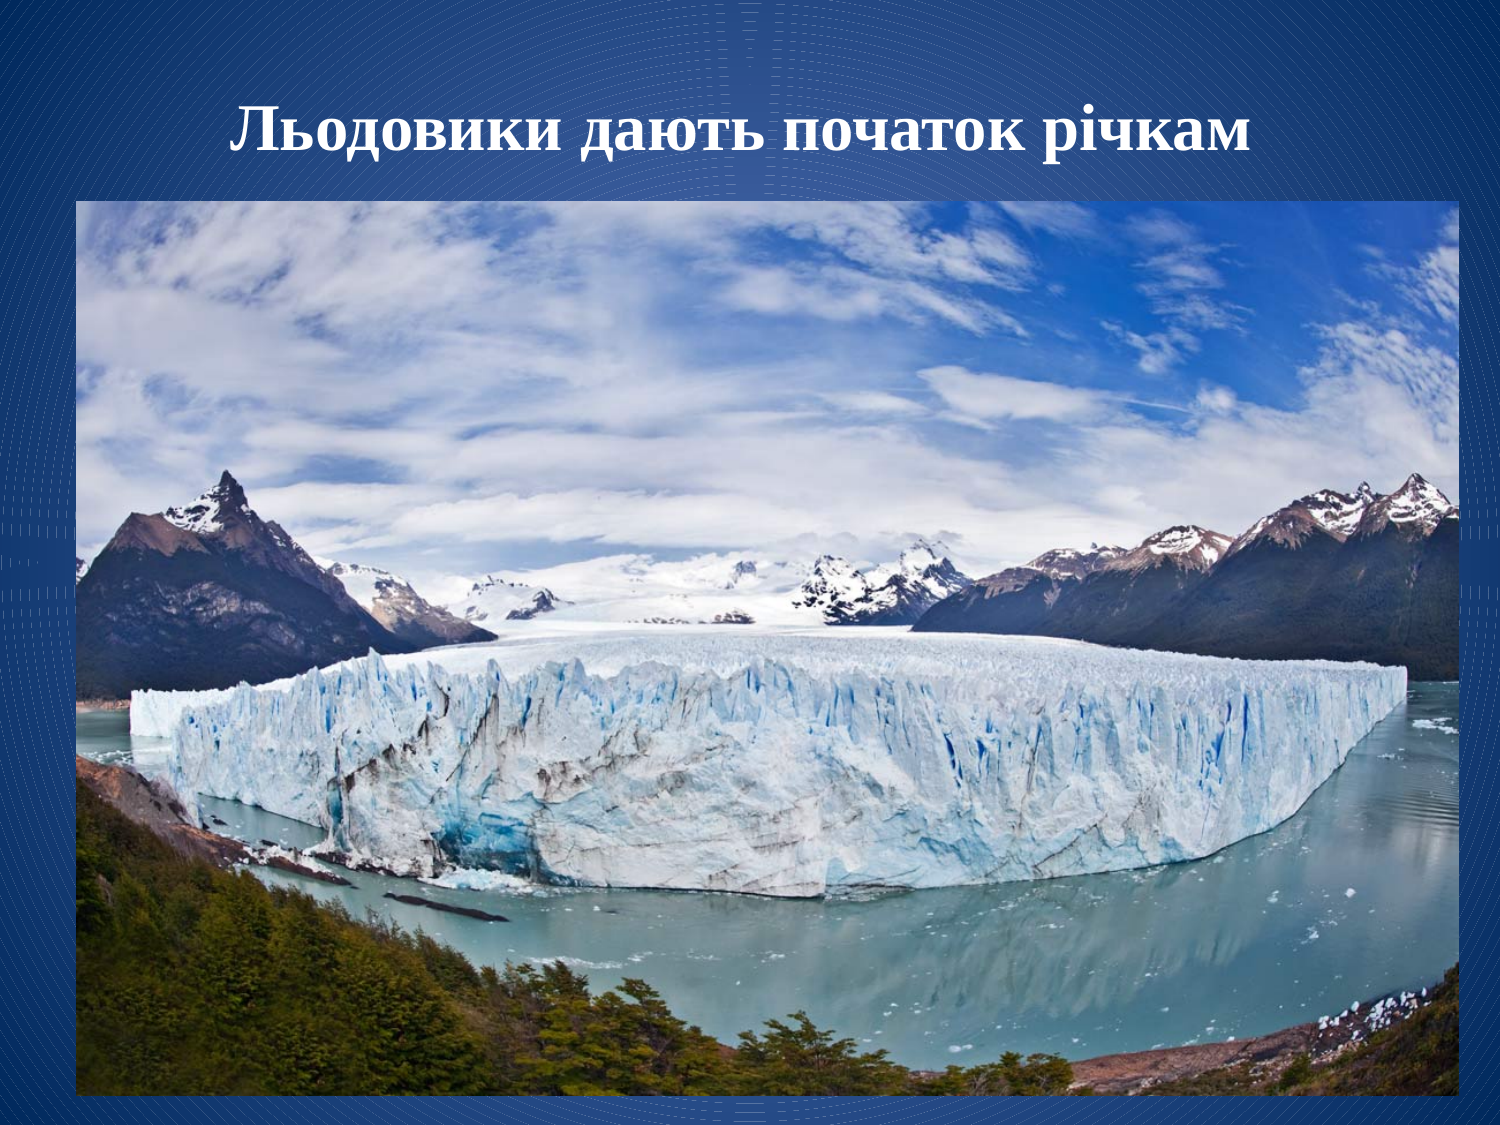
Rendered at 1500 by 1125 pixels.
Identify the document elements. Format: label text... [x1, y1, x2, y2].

picture [76, 201, 1459, 1096]
title Льодовики дають початок річкам [75, 45, 1425, 201]
